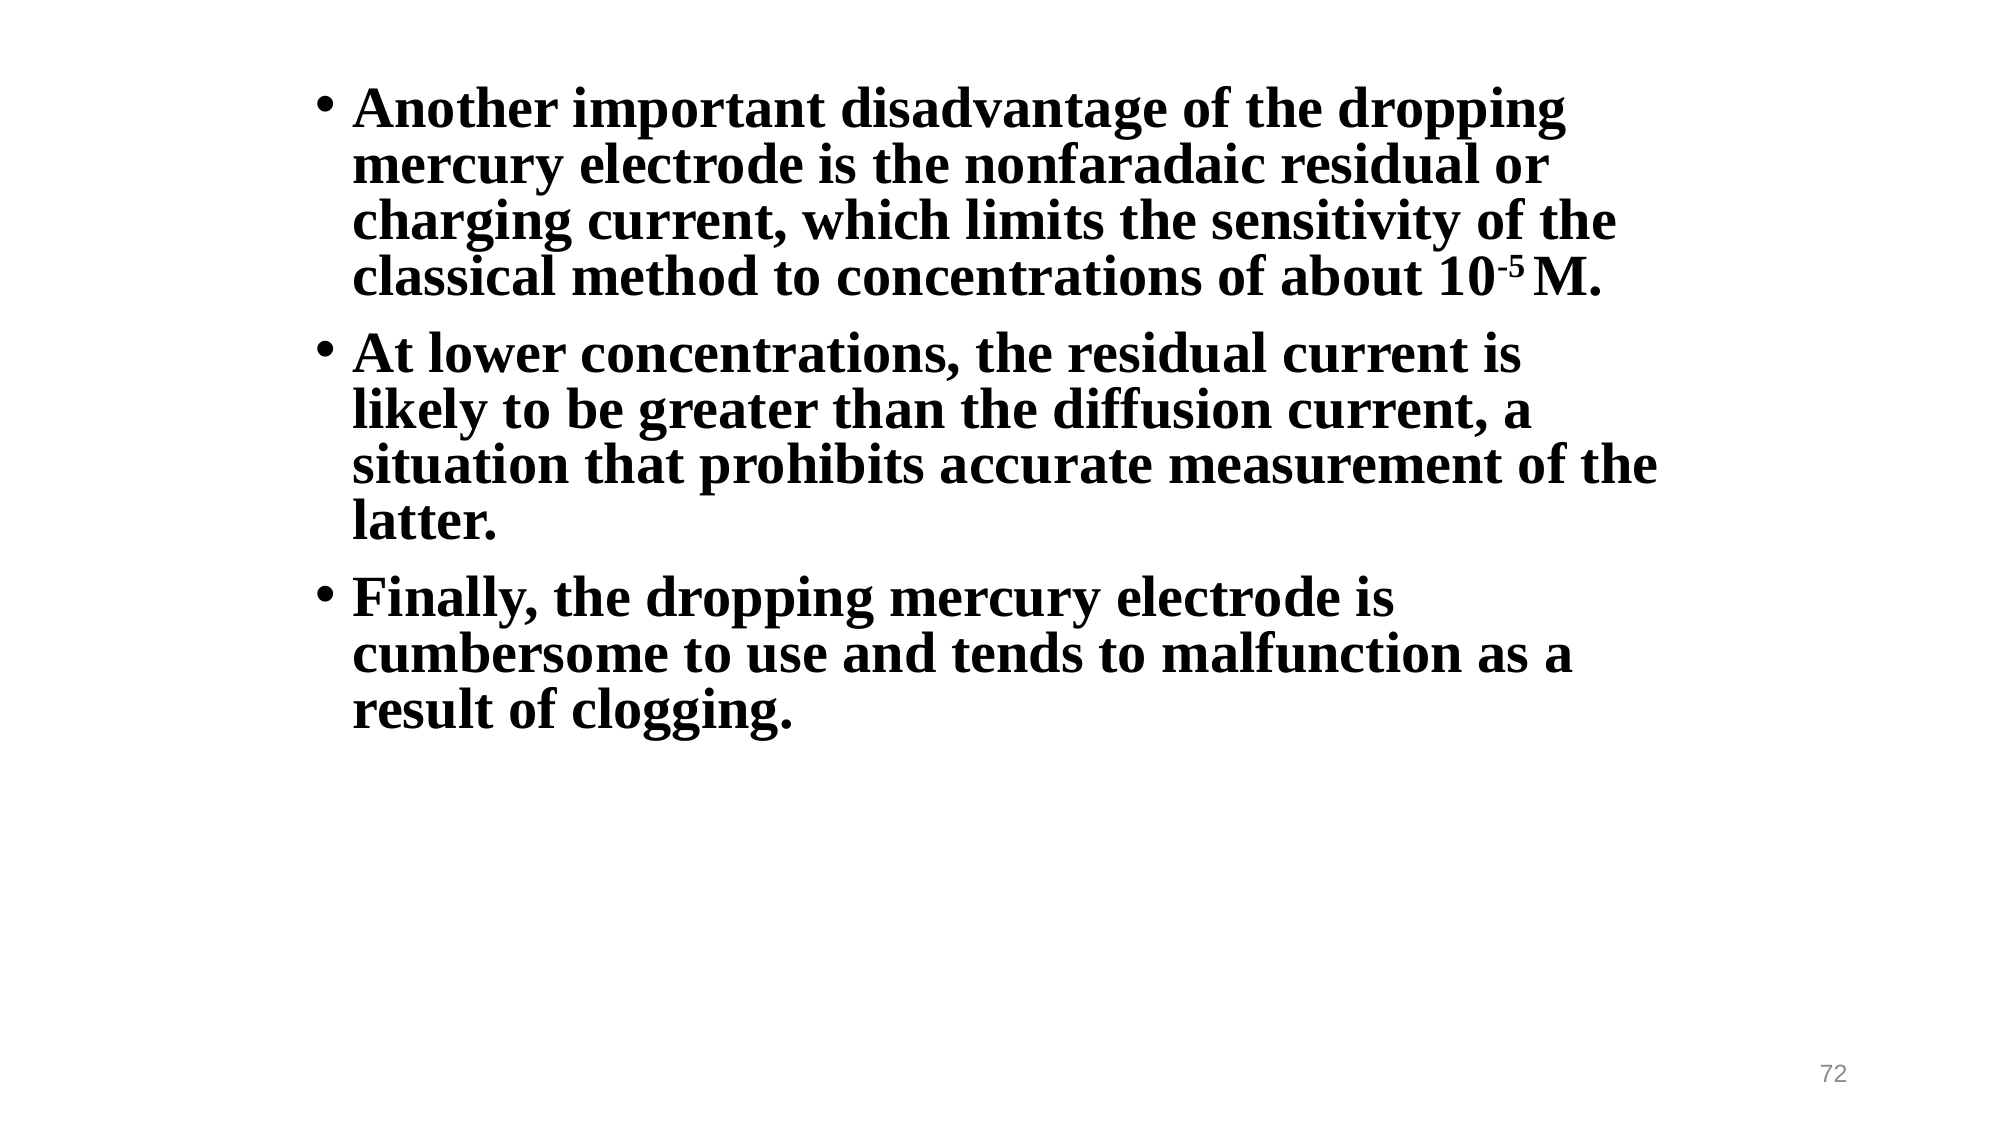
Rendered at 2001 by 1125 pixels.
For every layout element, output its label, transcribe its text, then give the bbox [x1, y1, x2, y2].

list Another important disadvantage of the dropping mercury electrode is the nonfaradaic residual or charging current, which limits the sensitivity of the classical method to concentrations of about 10-5 M. At lower concentrations, the residual current is likely to be greater than the diffusion current, a situation that prohibits accurate measurement of the latter. Finally, the dropping mercury electrode is cumbersome to use and tends to malfunction as a result of clogging. [300, 75, 1688, 818]
slide_number 72 [1412, 1042, 1863, 1103]
